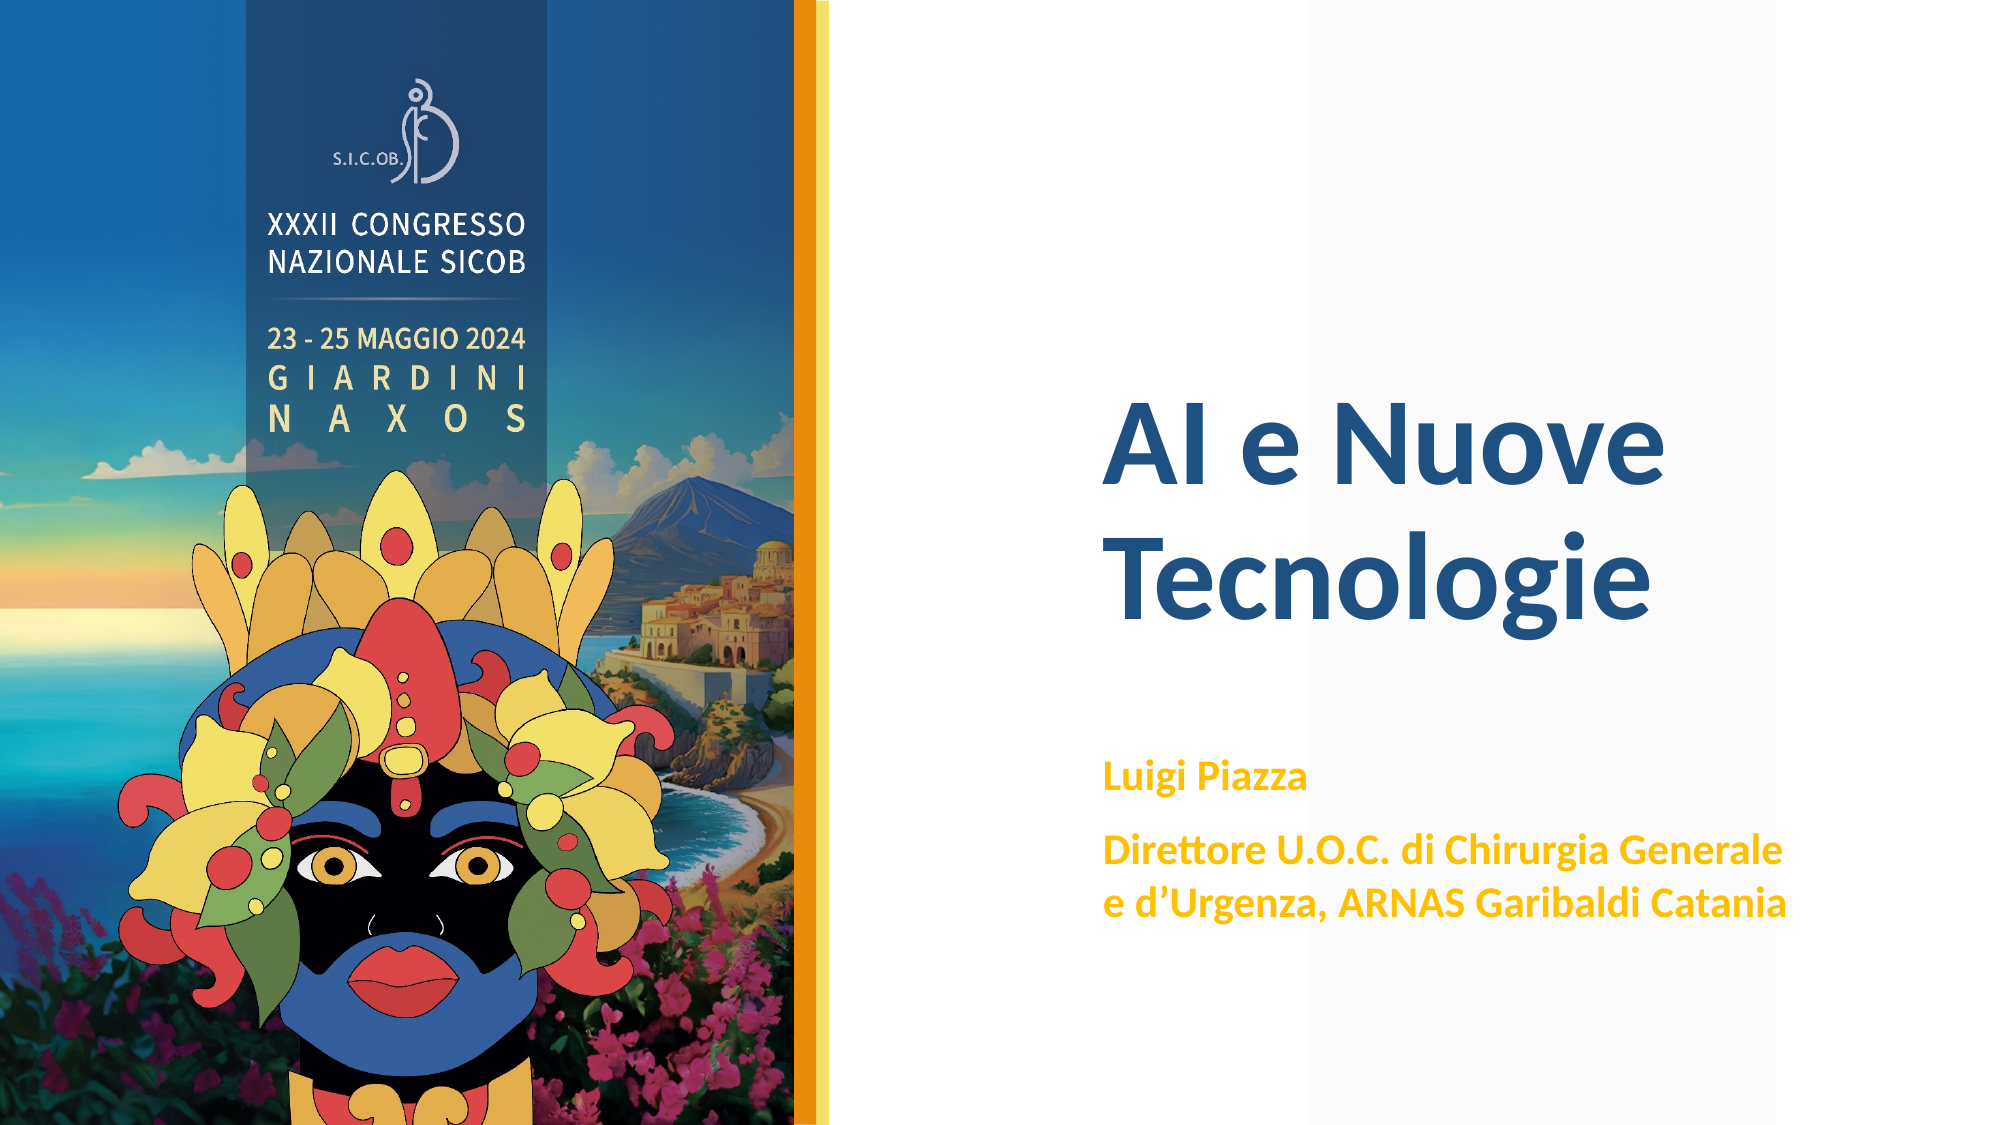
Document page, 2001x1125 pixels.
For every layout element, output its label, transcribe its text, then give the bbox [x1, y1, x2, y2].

title AI e Nuove Tecnologie [1087, 124, 1830, 654]
picture [0, 0, 794, 1125]
subtitle Luigi Piazza Direttore U.O.C. di Chirurgia Generale e d’Urgenza, ARNAS Garibaldi Catania [1087, 739, 1831, 950]
